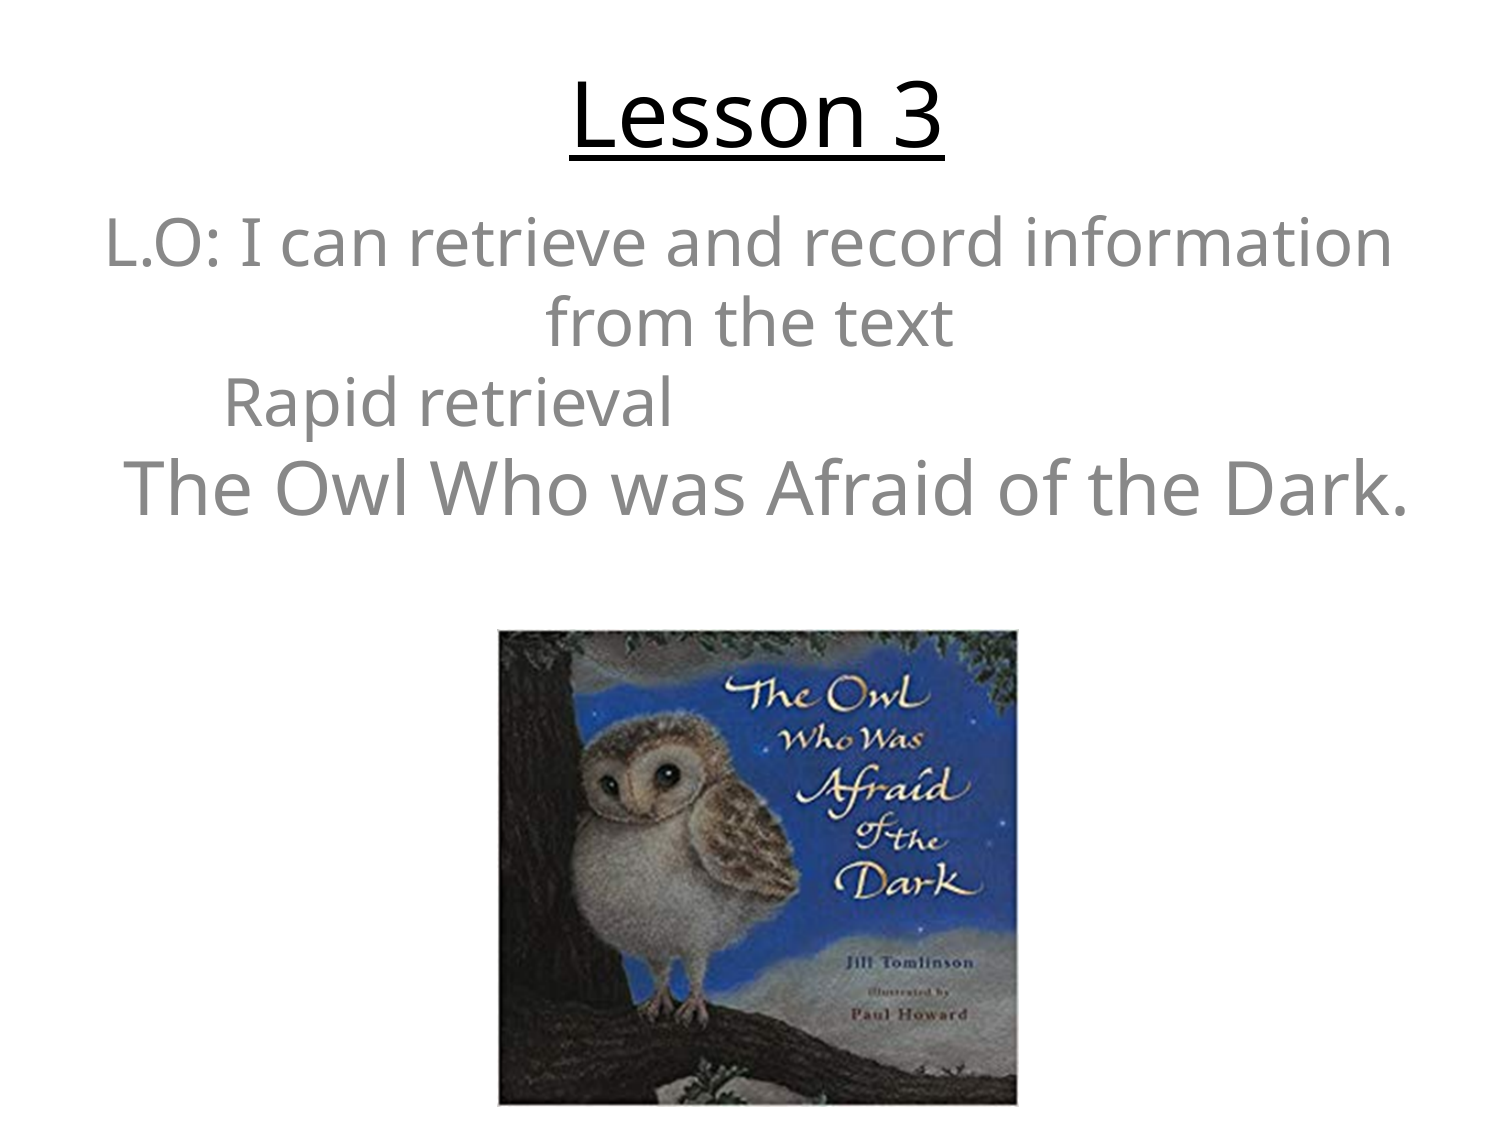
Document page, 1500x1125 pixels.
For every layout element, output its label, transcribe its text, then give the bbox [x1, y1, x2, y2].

picture [497, 629, 1019, 1107]
subtitle L.O: I can retrieve and record information from the text Rapid retrieval The Owl Who was Afraid of the Dark. [34, 192, 1466, 387]
title Lesson 3 [119, 0, 1395, 192]
